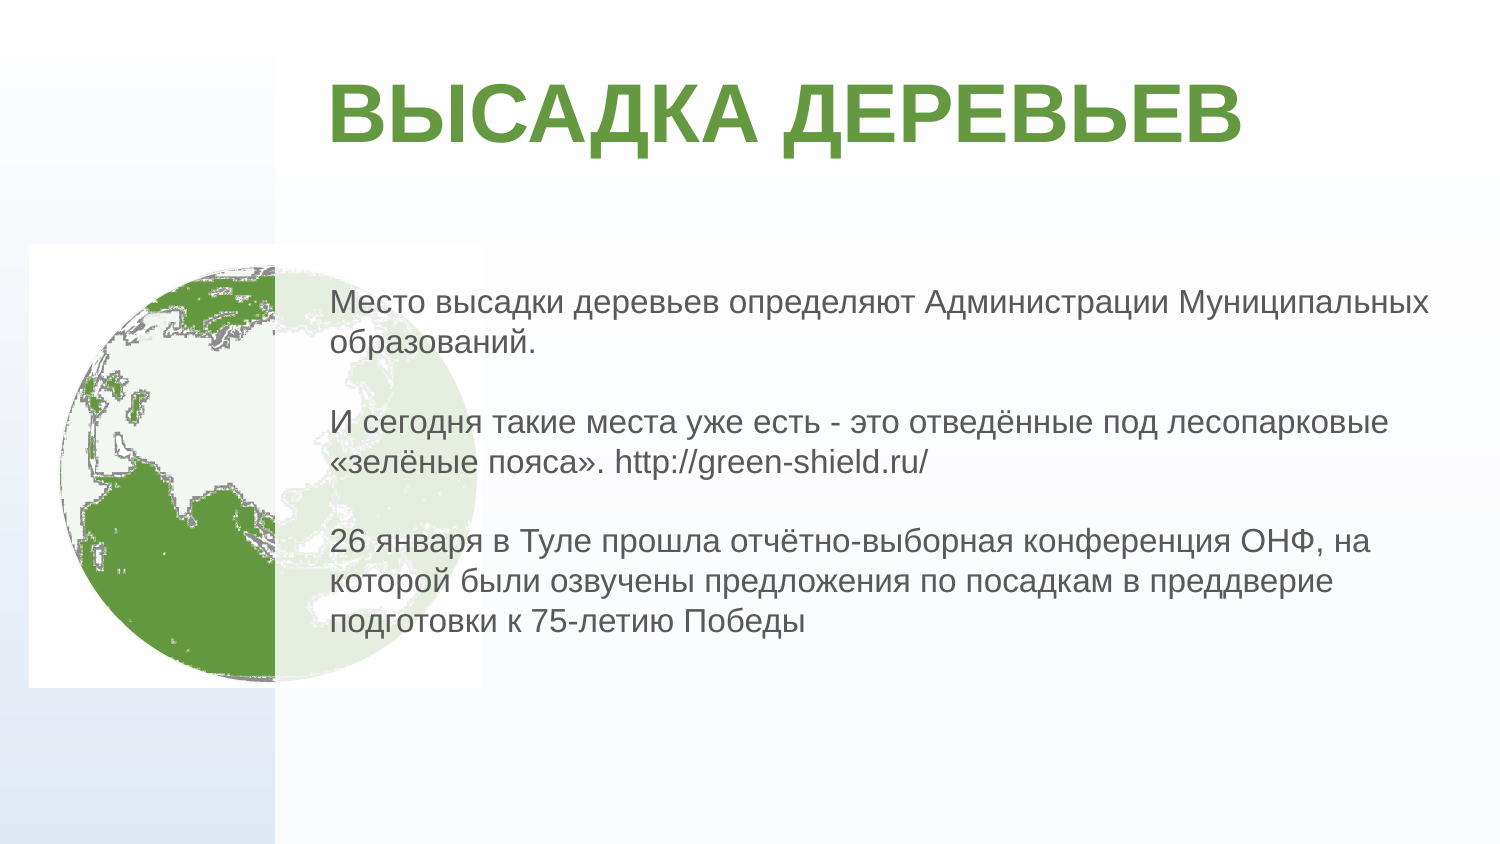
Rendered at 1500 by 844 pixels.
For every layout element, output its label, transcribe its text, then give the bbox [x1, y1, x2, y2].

text_box [275, 0, 1500, 844]
picture [29, 244, 484, 688]
text_box Место высадки деревьев определяют Администрации Муниципальных образований. И сегодня такие места уже есть - это отведённые под лесопарковые «зелёные пояса». http://green-shield.ru/ 26 января в Туле прошла отчётно-выборная конференция ОНФ, на которой были озвучены предложения по посадкам в преддверие подготовки к 75-летию Победы [488, 272, 1461, 329]
text_box ВЫСАДКА ДЕРЕВЬЕВ [312, 55, 1459, 162]
